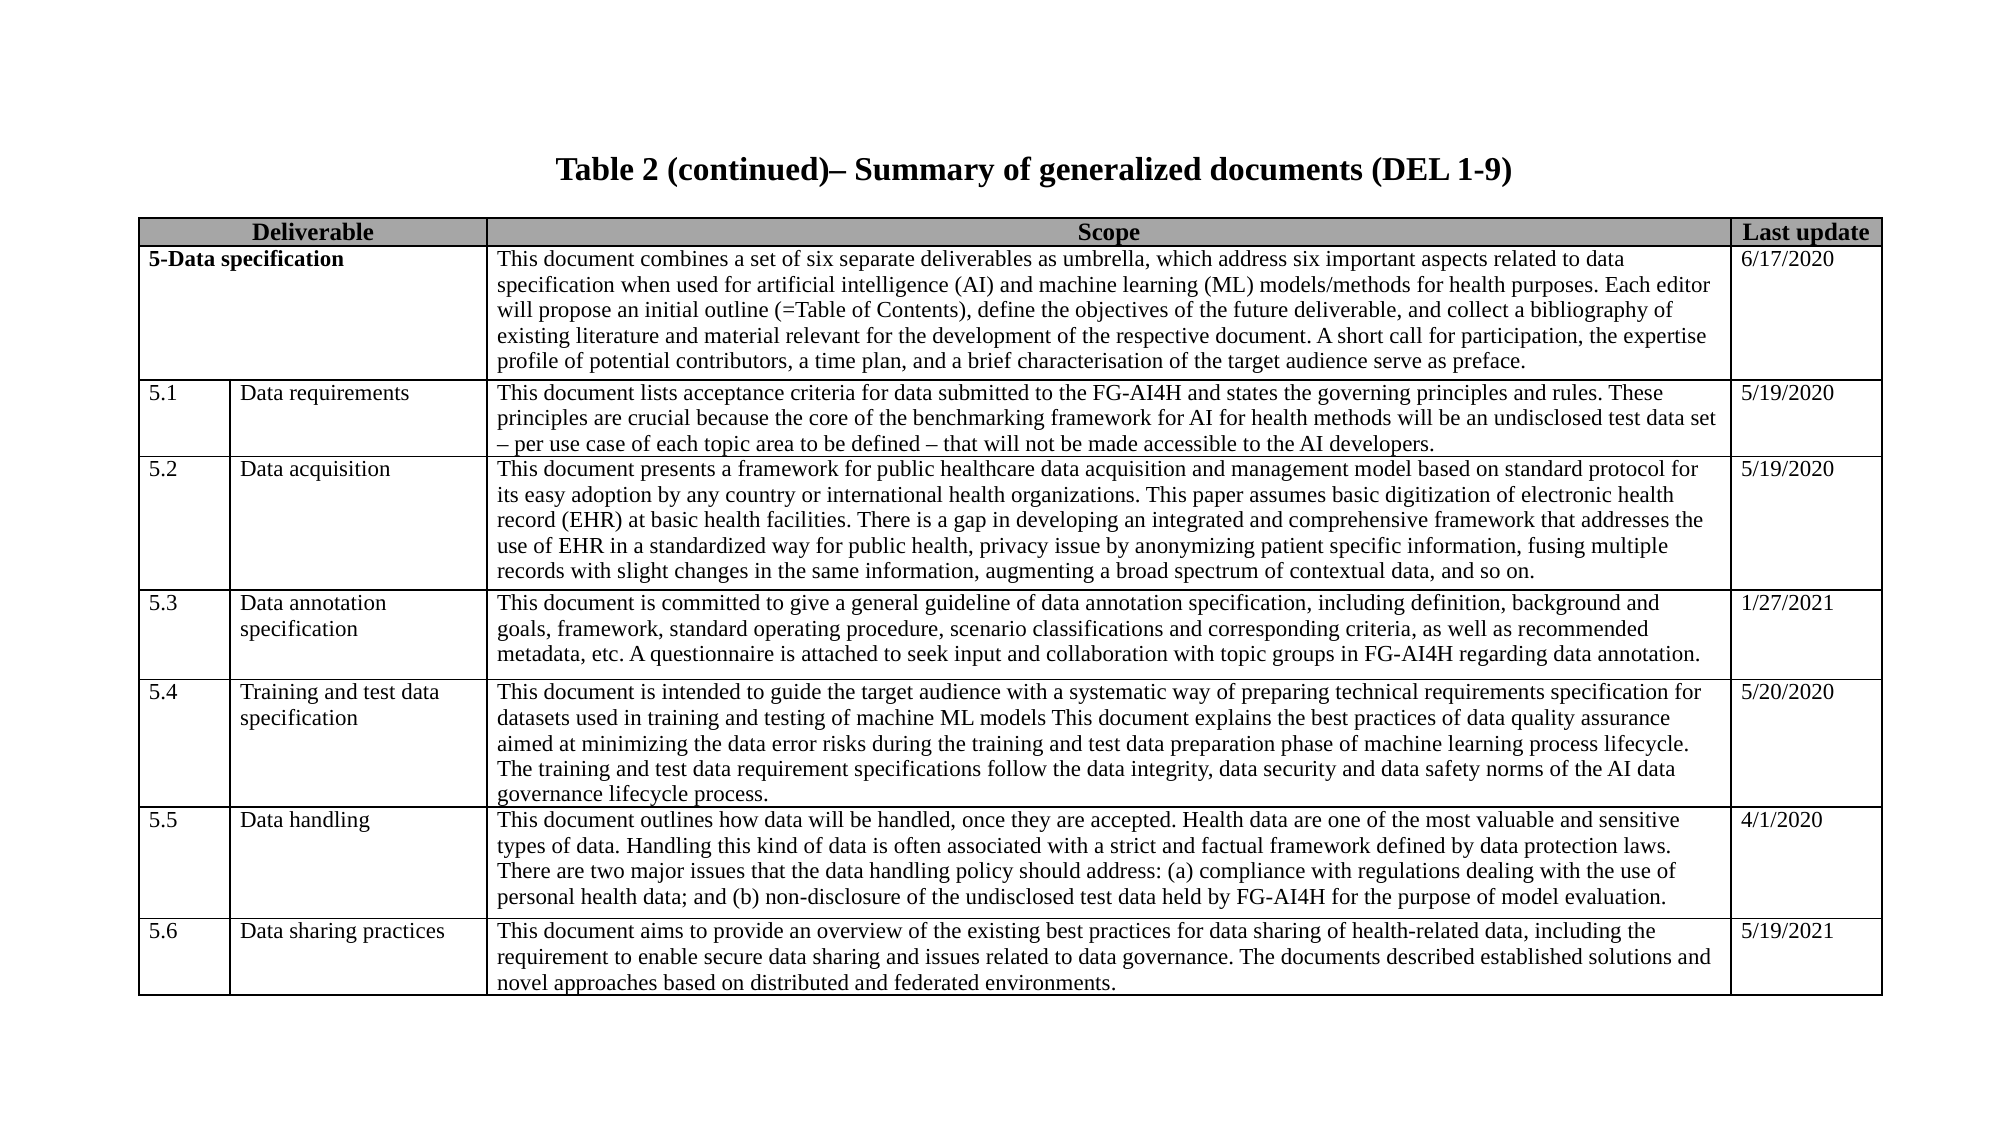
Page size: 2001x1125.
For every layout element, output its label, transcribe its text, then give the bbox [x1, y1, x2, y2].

table_header Scope [488, 219, 1730, 245]
table_cell This document is intended to guide the target audience with a systematic way of preparing technical requirements specification for datasets used in training and testing of machine ML models This document explains the best practices of data quality assurance aimed at minimizing the data error risks during the training and test data preparation phase of machine learning process lifecycle. The training and test data requirement specifications follow the data integrity, data security and data safety norms of the AI data governance lifecycle process. [488, 680, 1730, 806]
table_cell This document is committed to give a general guideline of data annotation specification, including definition, background and goals, framework, standard operating procedure, scenario classifications and corresponding criteria, as well as recommended metadata, etc. A questionnaire is attached to seek input and collaboration with topic groups in FG-AI4H regarding data annotation. [488, 591, 1730, 679]
table_cell This document aims to provide an overview of the existing best practices for data sharing of health-related data, including the requirement to enable secure data sharing and issues related to data governance. The documents described established solutions and novel approaches based on distributed and federated environments. [488, 919, 1730, 994]
table_cell Data requirements [231, 381, 486, 456]
table_cell Data annotation specification [231, 591, 486, 679]
table_cell 5-Data specification [140, 247, 486, 379]
table_cell This document presents a framework for public healthcare data acquisition and management model based on standard protocol for its easy adoption by any country or international health organizations. This paper assumes basic digitization of electronic health record (EHR) at basic health facilities. There is a gap in developing an integrated and comprehensive framework that addresses the use of EHR in a standardized way for public health, privacy issue by anonymizing patient specific information, fusing multiple records with slight changes in the same information, augmenting a broad spectrum of contextual data, and so on. [488, 457, 1730, 589]
table_cell 5.1 [140, 381, 229, 456]
table_cell 5/19/2020 [1732, 457, 1881, 589]
table_cell 5.2 [140, 457, 229, 589]
table_cell 5/19/2020 [1732, 381, 1881, 456]
table_cell Data acquisition [231, 457, 486, 589]
table_cell Data handling [231, 808, 486, 918]
table_cell Training and test data specification [231, 680, 486, 806]
table_cell 5.6 [140, 919, 229, 994]
table_cell 5/19/2021 [1732, 919, 1881, 994]
table_cell 4/1/2020 [1732, 808, 1881, 918]
table_cell 5/20/2020 [1732, 680, 1881, 806]
table_cell This document outlines how data will be handled, once they are accepted. Health data are one of the most valuable and sensitive types of data. Handling this kind of data is often associated with a strict and factual framework defined by data protection laws. There are two major issues that the data handling policy should address: (a) compliance with regulations dealing with the use of personal health data; and (b) non-disclosure of the undisclosed test data held by FG-AI4H for the purpose of model evaluation. [488, 808, 1730, 918]
table_header Deliverable [140, 219, 486, 245]
table_cell 5.4 [140, 680, 229, 806]
table_cell This document lists acceptance criteria for data submitted to the FG-AI4H and states the governing principles and rules. These principles are crucial because the core of the benchmarking framework for AI for health methods will be an undisclosed test data set – per use case of each topic area to be defined – that will not be made accessible to the AI developers. [488, 381, 1730, 456]
table_cell 1/27/2021 [1732, 591, 1881, 679]
table_cell This document combines a set of six separate deliverables as umbrella, which address six important aspects related to data specification when used for artificial intelligence (AI) and machine learning (ML) models/methods for health purposes. Each editor will propose an initial outline (=Table of Contents), define the objectives of the future deliverable, and collect a bibliography of existing literature and material relevant for the development of the respective document. A short call for participation, the expertise profile of potential contributors, a time plan, and a brief characterisation of the target audience serve as preface. [488, 247, 1730, 379]
table_cell Data sharing practices [231, 919, 486, 994]
table_cell 6/17/2020 [1732, 247, 1881, 379]
table_header Last update [1732, 219, 1881, 245]
table_cell 5.5 [140, 808, 229, 918]
text_box Table 2 (continued)– Summary of generalized documents (DEL 1-9) [540, 139, 1529, 195]
table_cell 5.3 [140, 591, 229, 679]
